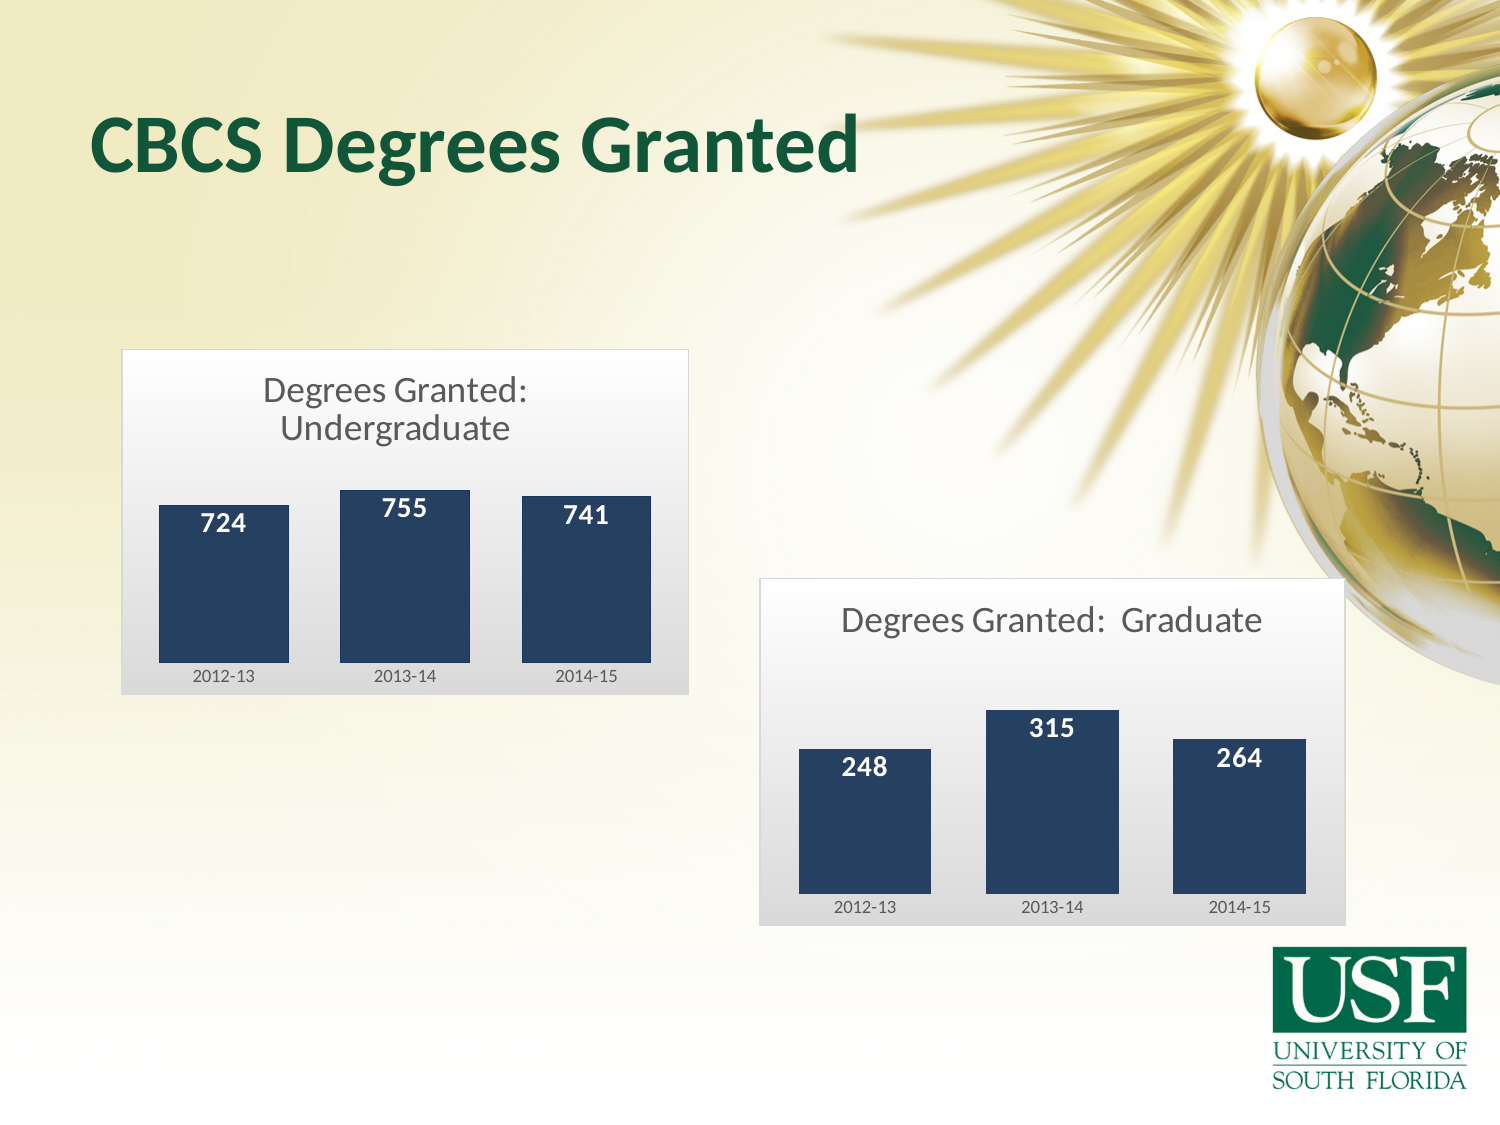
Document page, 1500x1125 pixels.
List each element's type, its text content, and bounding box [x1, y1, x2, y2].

chart [120, 348, 690, 696]
chart [758, 577, 1347, 927]
title CBCS Degrees Granted [75, 45, 1425, 233]
picture [0, 0, 1500, 1125]
